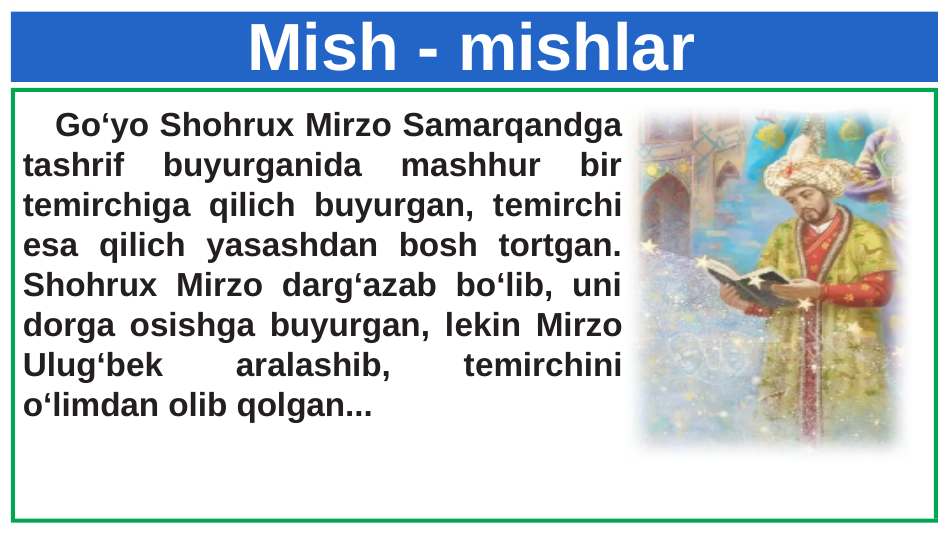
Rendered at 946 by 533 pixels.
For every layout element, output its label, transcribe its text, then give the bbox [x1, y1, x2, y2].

title Mish - mishlar [47, 3, 895, 85]
list Go‘yo Shohrux Mirzo Samarqandga tashrif buyurganida mashhur bir tеmirchiga qilich buyurgan, tеmirchi esa qilich yasashdan bosh tortgan. Shohrux Mirzo darg‘azab bo‘lib, uni dorga osishga buyurgan, lеkin Mirzo Ulug‘bеk aralashib, tеmirchini o‘limdan olib qolgan... [22, 103, 620, 468]
picture [622, 103, 913, 464]
